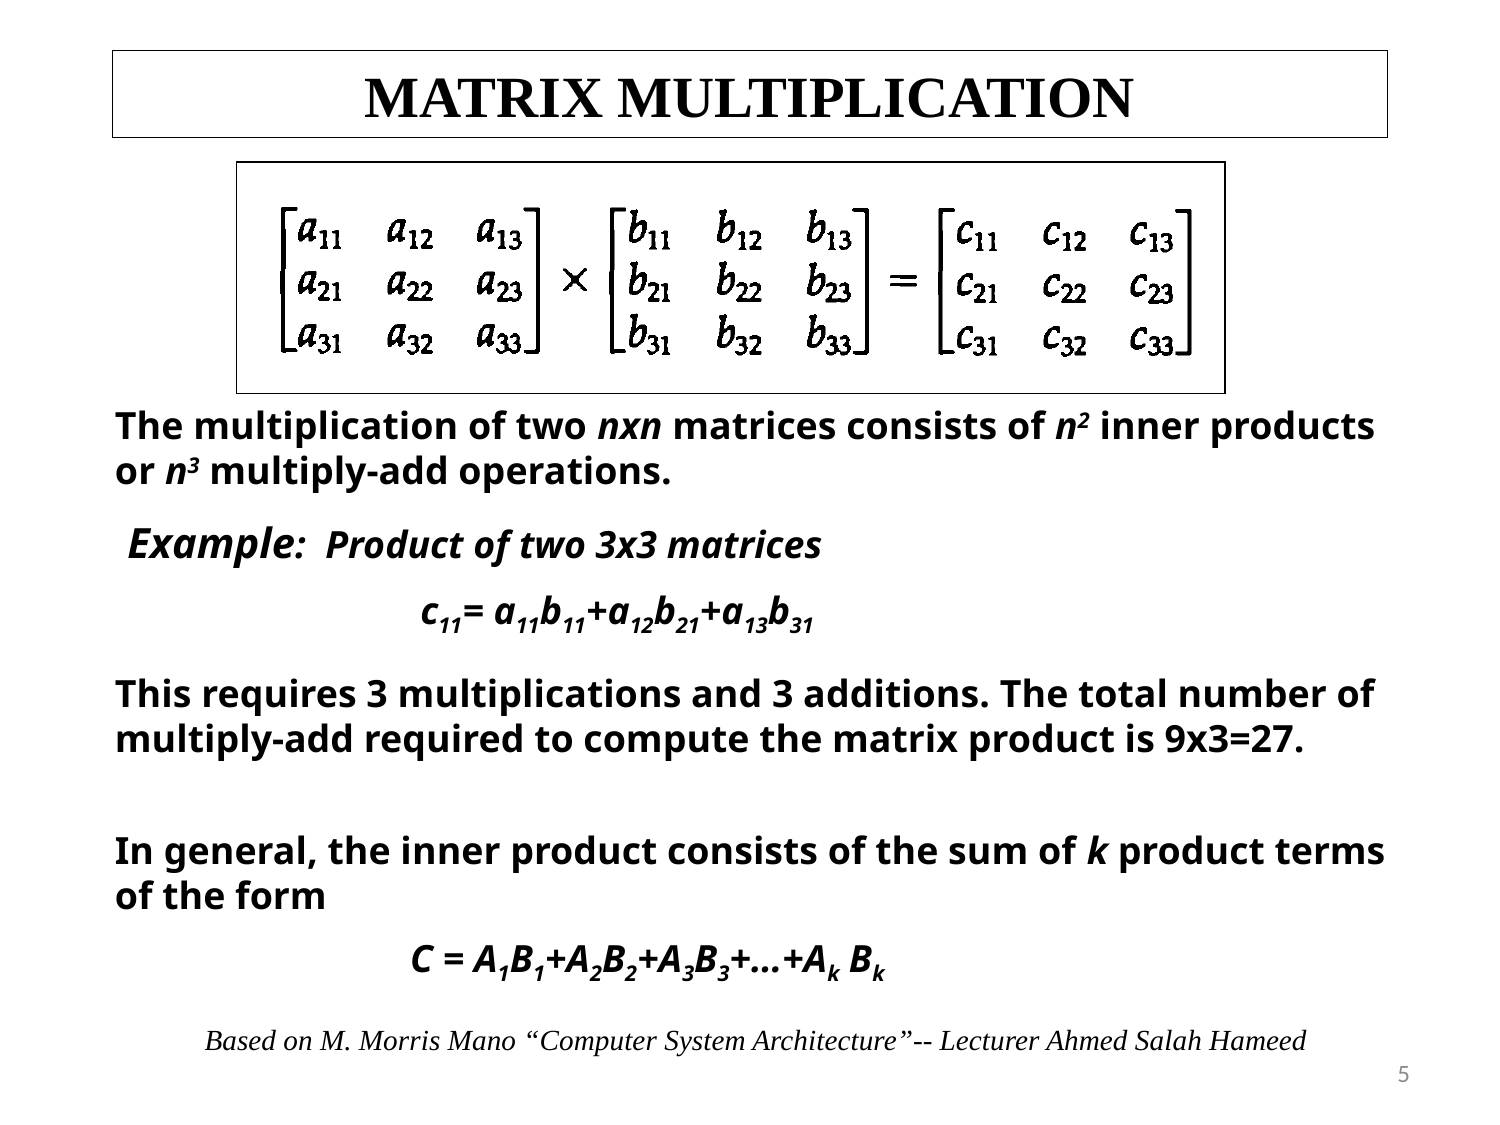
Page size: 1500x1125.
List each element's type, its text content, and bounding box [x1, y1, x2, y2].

title MATRIX MULTIPLICATION [112, 50, 1388, 138]
text_box C = A1B1+A2B2+A3B3+…+Ak Bk [395, 927, 1066, 994]
text_box This requires 3 multiplications and 3 additions. The total number of multiply-add required to compute the matrix product is 9x3=27. [100, 662, 1412, 767]
text_box The multiplication of two nxn matrices consists of n2 inner products or n3 multiply-add operations. [100, 394, 1412, 500]
text_box In general, the inner product consists of the sum of k product terms of the form [100, 819, 1436, 925]
picture [236, 162, 1225, 393]
text_box Based on M. Morris Mano “Computer System Architecture”-- Lecturer Ahmed Salah Hameed [49, 1014, 1463, 1064]
text_box c11= a11b11+a12b21+a13b31 [405, 579, 1056, 646]
text_box Example: Product of two 3x3 matrices [112, 509, 987, 575]
slide_number 5 [1074, 1064, 1425, 1103]
